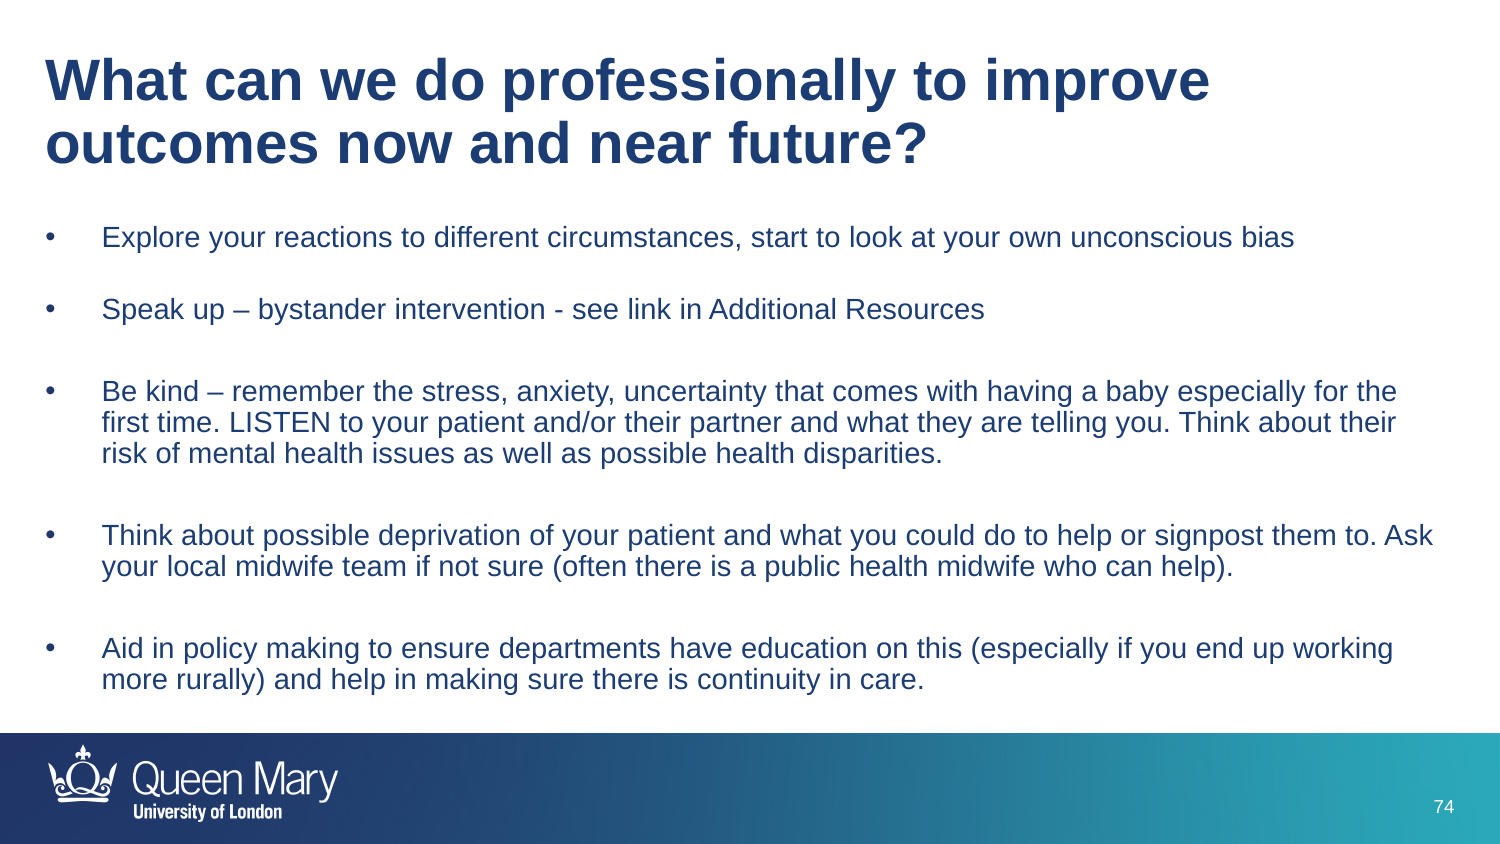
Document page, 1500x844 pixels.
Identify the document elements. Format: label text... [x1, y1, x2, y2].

picture [0, 733, 1500, 844]
list Explore your reactions to different circumstances, start to look at your own unconscious bias Speak up – bystander intervention - see link in Additional Resources Be kind – remember the stress, anxiety, uncertainty that comes with having a baby especially for the first time. LISTEN to your patient and/or their partner and what they are telling you. Think about their risk of mental health issues as well as possible health disparities. Think about possible deprivation of your patient and what you could do to help or signpost them to. Ask your local midwife team if not sure (often there is a public health midwife who can help). Aid in policy making to ensure departments have education on this (especially if you end up working more rurally) and help in making sure there is continuity in care. [30, 215, 1454, 700]
list What can we do professionally to improve outcomes now and near future? [30, 43, 1454, 214]
